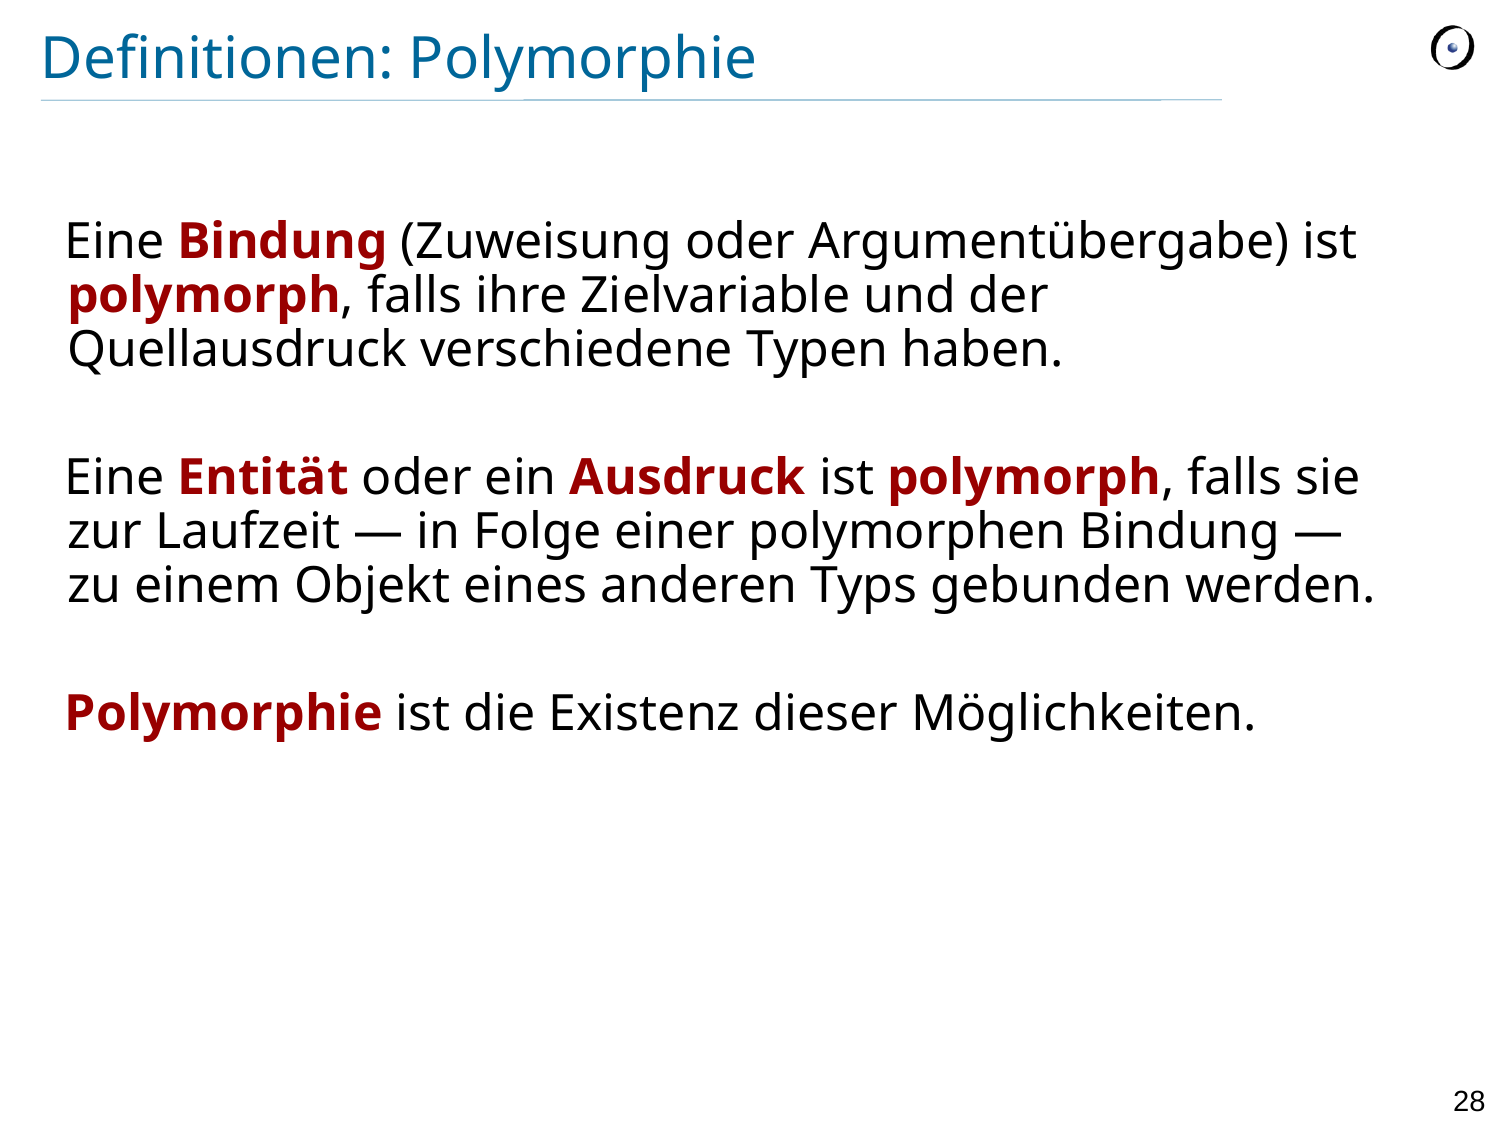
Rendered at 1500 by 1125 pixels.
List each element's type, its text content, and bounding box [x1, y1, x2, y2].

picture [1429, 20, 1476, 72]
list Eine Bindung (Zuweisung oder Argumentübergabe) ist polymorph, falls ihre Zielvariable und der Quellausdruck verschiedene Typen haben. Eine Entität oder ein Ausdruck ist polymorph, falls sie zur Laufzeit — in Folge einer polymorphen Bindung — zu einem Objekt eines anderen Typs gebunden werden. Polymorphie ist die Existenz dieser Möglichkeiten. [29, 207, 1399, 1048]
title Definitionen: Polymorphie [40, 18, 1344, 91]
